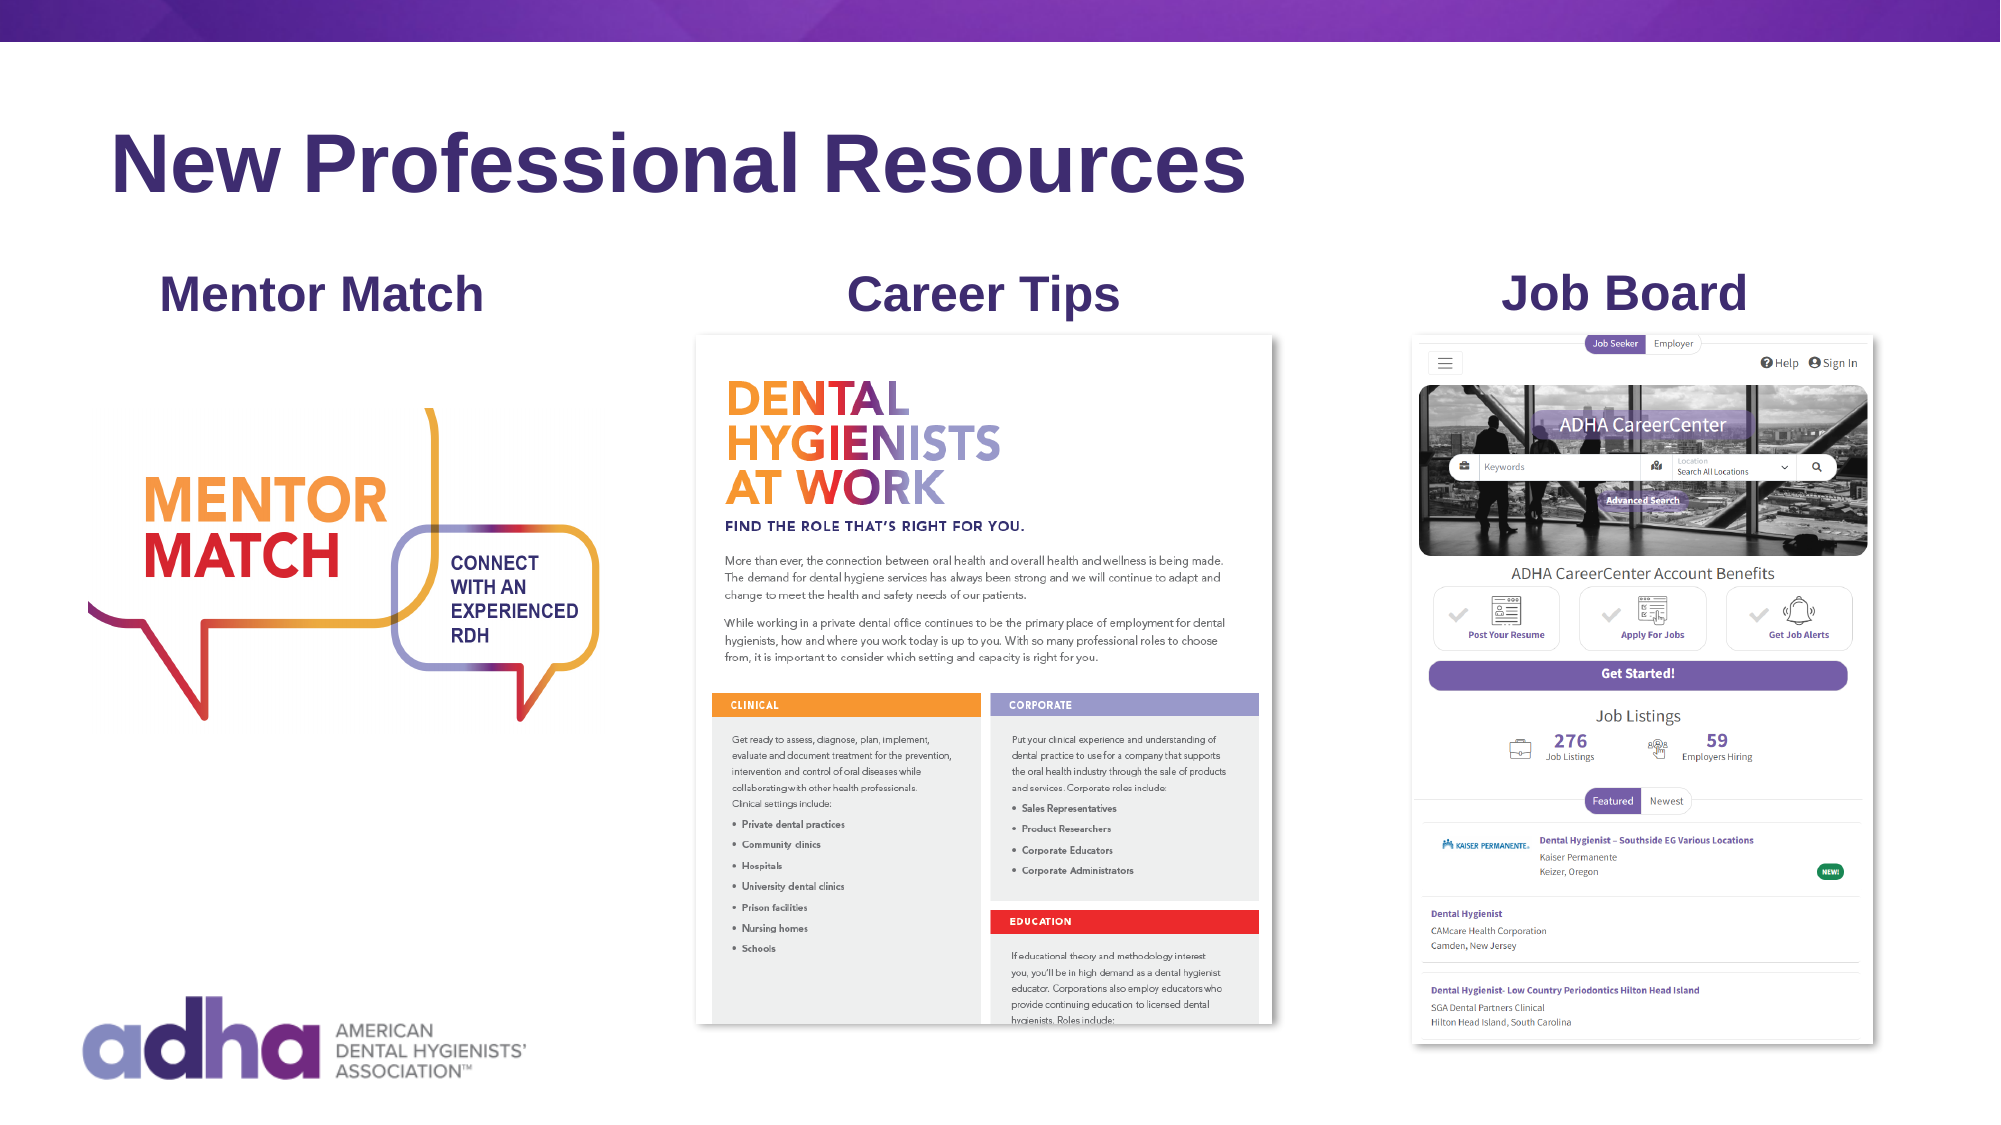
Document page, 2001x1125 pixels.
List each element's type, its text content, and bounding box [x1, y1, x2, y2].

text_box New Professional Resources [95, 101, 1391, 217]
picture [62, 976, 547, 1105]
picture [1411, 334, 1873, 1044]
picture [88, 408, 605, 734]
picture [696, 335, 1272, 1024]
picture [0, 0, 2000, 42]
text_box Mentor Match [88, 247, 556, 336]
text_box Career Tips [697, 247, 1271, 335]
text_box Job Board [1338, 246, 1912, 336]
